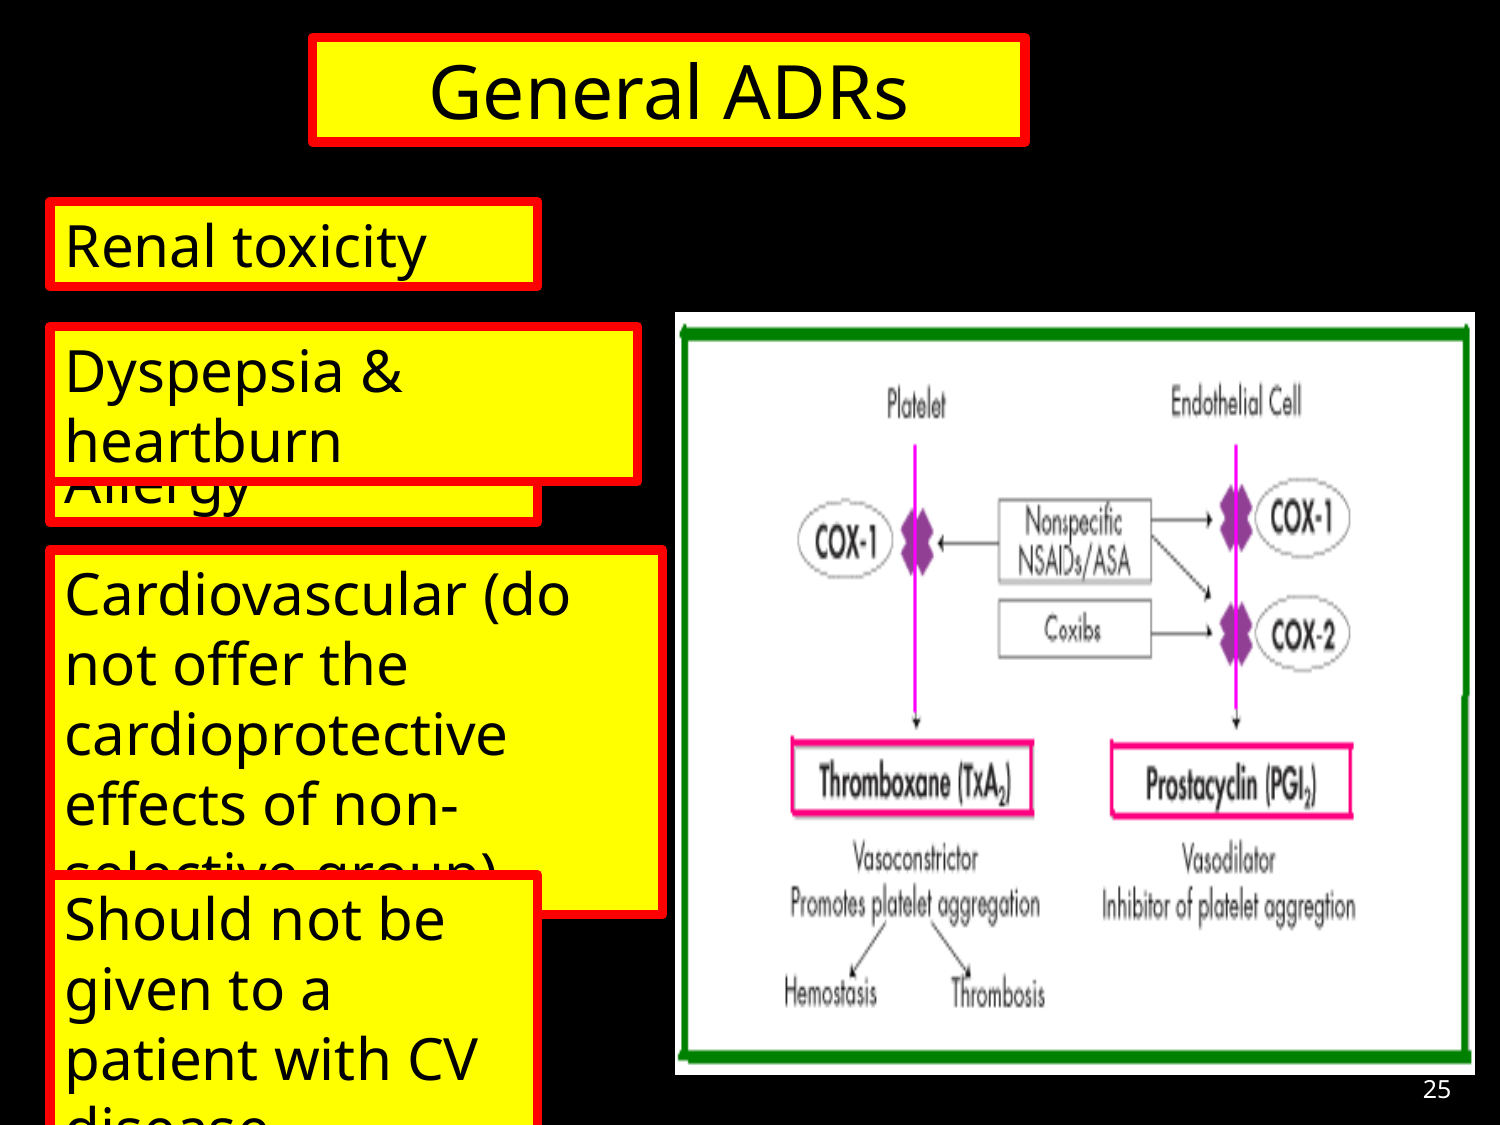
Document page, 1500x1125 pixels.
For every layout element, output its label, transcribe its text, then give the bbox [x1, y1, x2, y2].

text_box Renal toxicity [50, 201, 538, 287]
text_box Cardiovascular (do not offer the cardioprotective effects of non-selective group) [49, 549, 663, 915]
text_box Should not be given to a patient with CV disease [50, 874, 538, 1125]
text_box General ADRs [312, 37, 1025, 143]
slide_number 25 [1345, 1084, 1467, 1108]
picture [674, 312, 1475, 1075]
text_box Dyspepsia & heartburn [49, 326, 638, 482]
text_box Allergy [50, 482, 538, 523]
